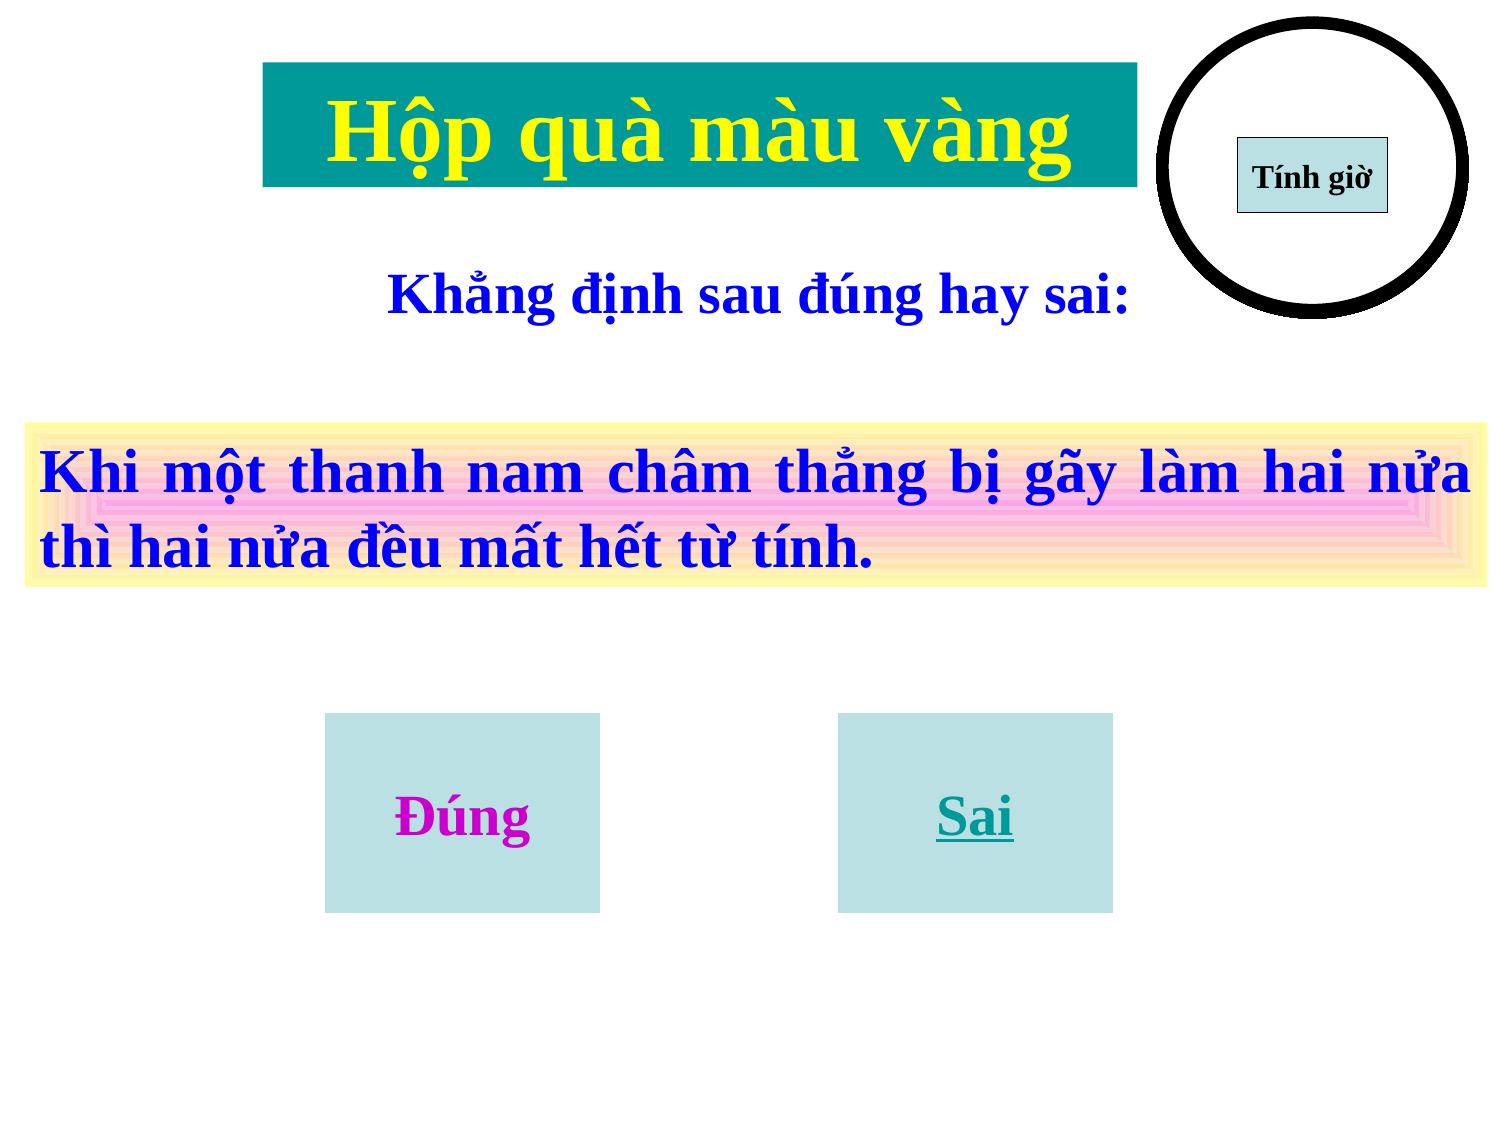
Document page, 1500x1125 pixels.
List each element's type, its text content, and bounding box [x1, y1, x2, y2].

text_box 15 [1170, 215, 1453, 313]
text_box Đúng [324, 712, 601, 913]
text_box Khẳng định sau đúng hay sai: [372, 247, 1148, 333]
text_box Tính giờ [1237, 137, 1388, 213]
text_box Sai [837, 712, 1113, 913]
text_box Khi một thanh nam châm thẳng bị gãy làm hai nửa thì hai nửa đều mất hết từ tính. [24, 422, 1488, 587]
text_box Hộp quà màu vàng [262, 62, 1138, 188]
text_box [1162, 22, 1463, 311]
